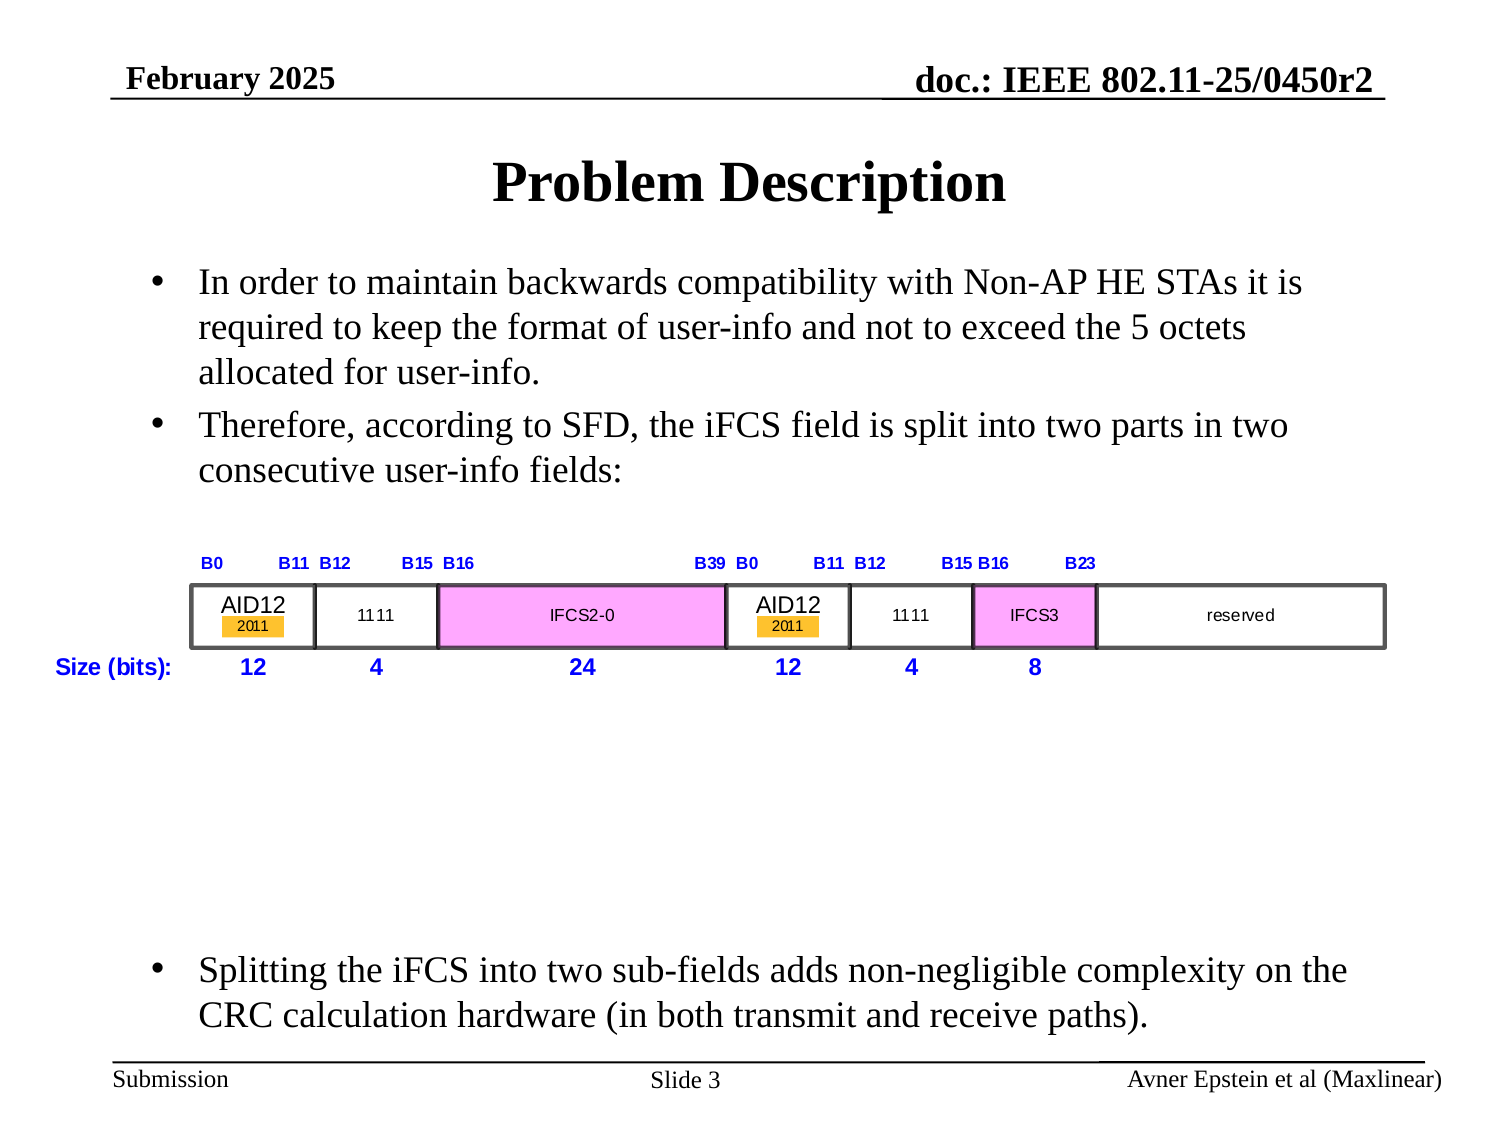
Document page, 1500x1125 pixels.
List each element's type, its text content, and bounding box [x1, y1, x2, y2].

list In order to maintain backwards compatibility with Non-AP HE STAs it is required to keep the format of user-info and not to exceed the 5 octets allocated for user-info. Therefore, according to SFD, the iFCS field is split into two parts in two consecutive user-info fields: Splitting the iFCS into two sub-fields adds non-negligible complexity on the CRC calculation hardware (in both transmit and receive paths). [127, 697, 1391, 988]
title Problem Description [112, 133, 1388, 222]
picture [39, 544, 1388, 693]
list In order to maintain backwards compatibility with Non-AP HE STAs it is required to keep the format of user-info and not to exceed the 5 octets allocated for user-info. Therefore, according to SFD, the iFCS field is split into two parts in two consecutive user-info fields: Splitting the iFCS into two sub-fields adds non-negligible complexity on the CRC calculation hardware (in both transmit and receive paths). [127, 249, 1391, 547]
